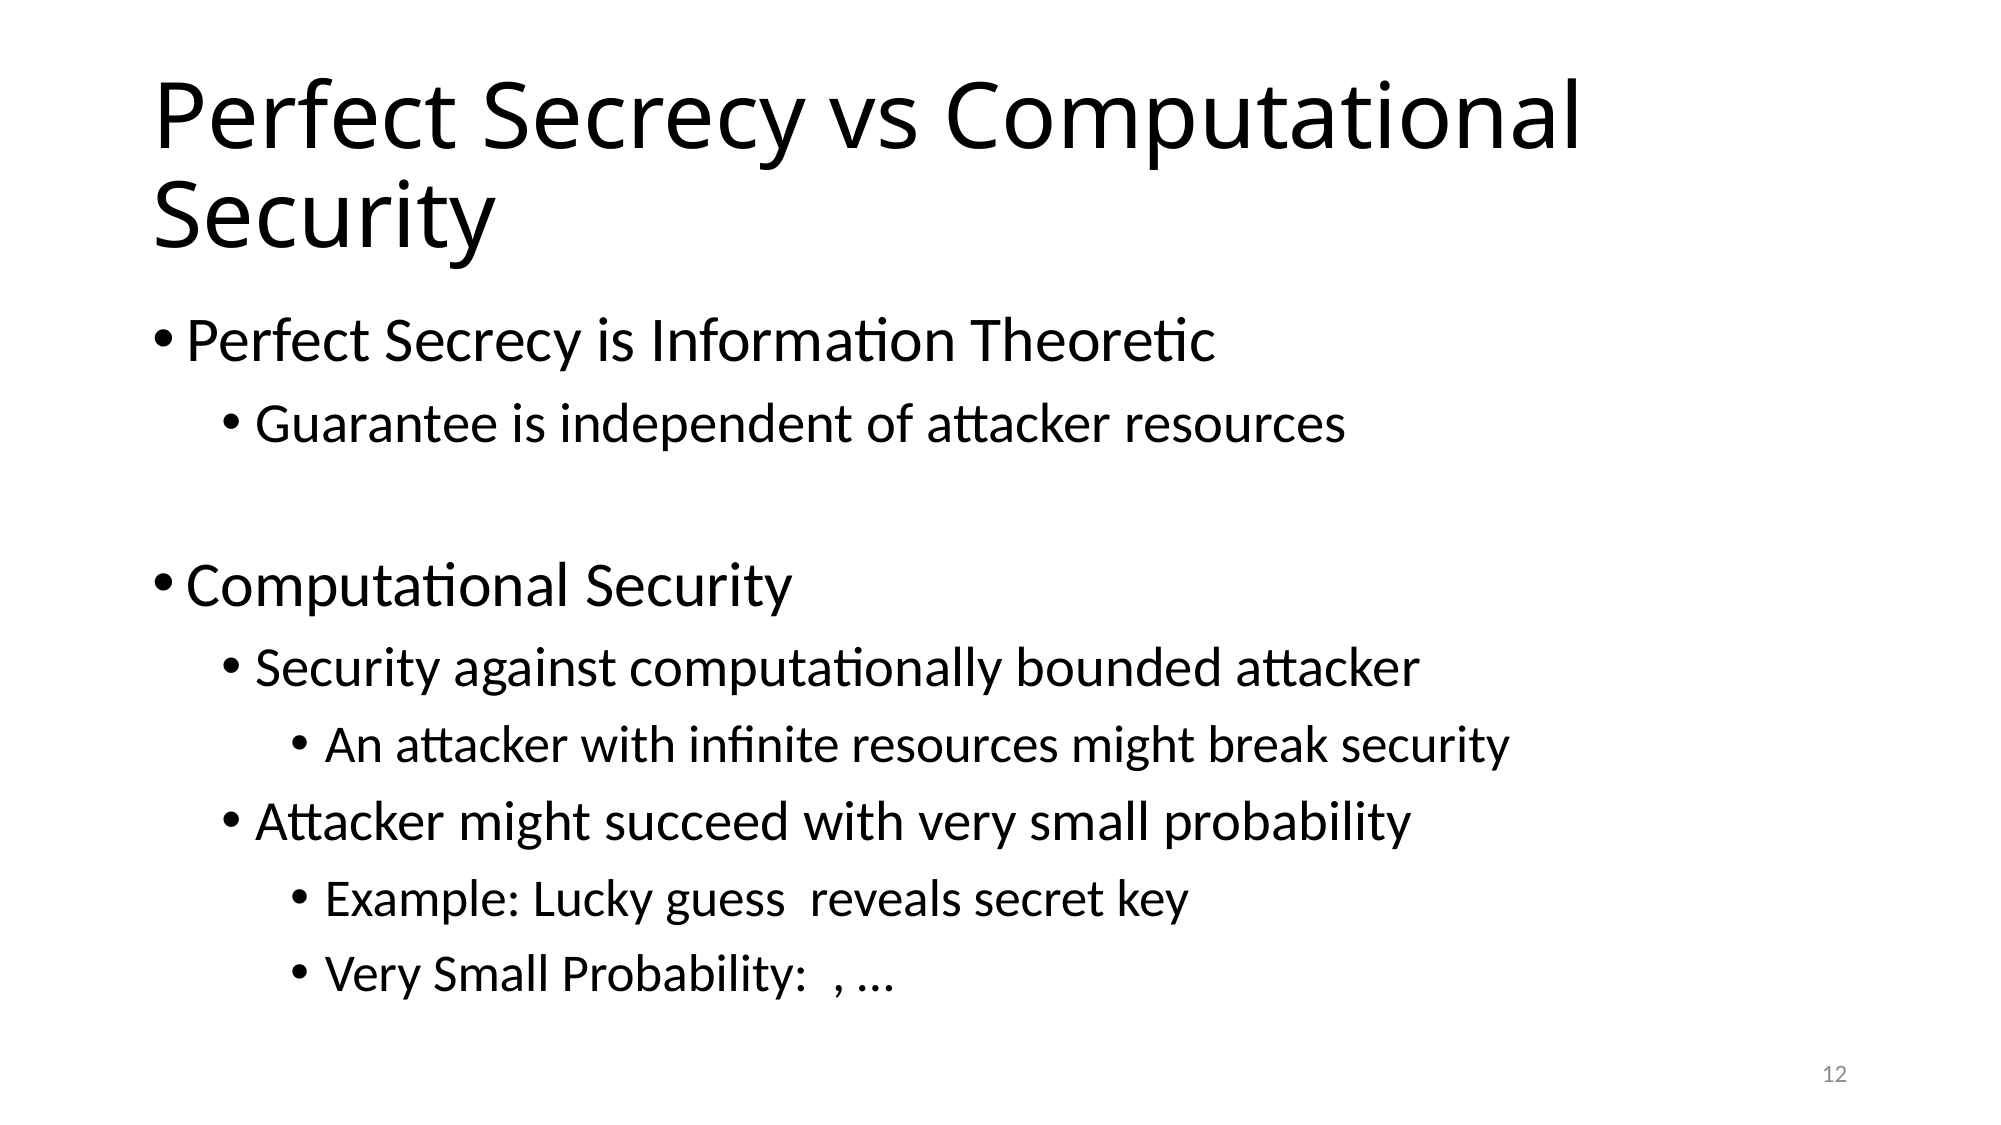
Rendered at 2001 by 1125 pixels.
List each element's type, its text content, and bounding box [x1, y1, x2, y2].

title Perfect Secrecy vs Computational Security [137, 59, 1863, 278]
slide_number 12 [1412, 1042, 1863, 1103]
